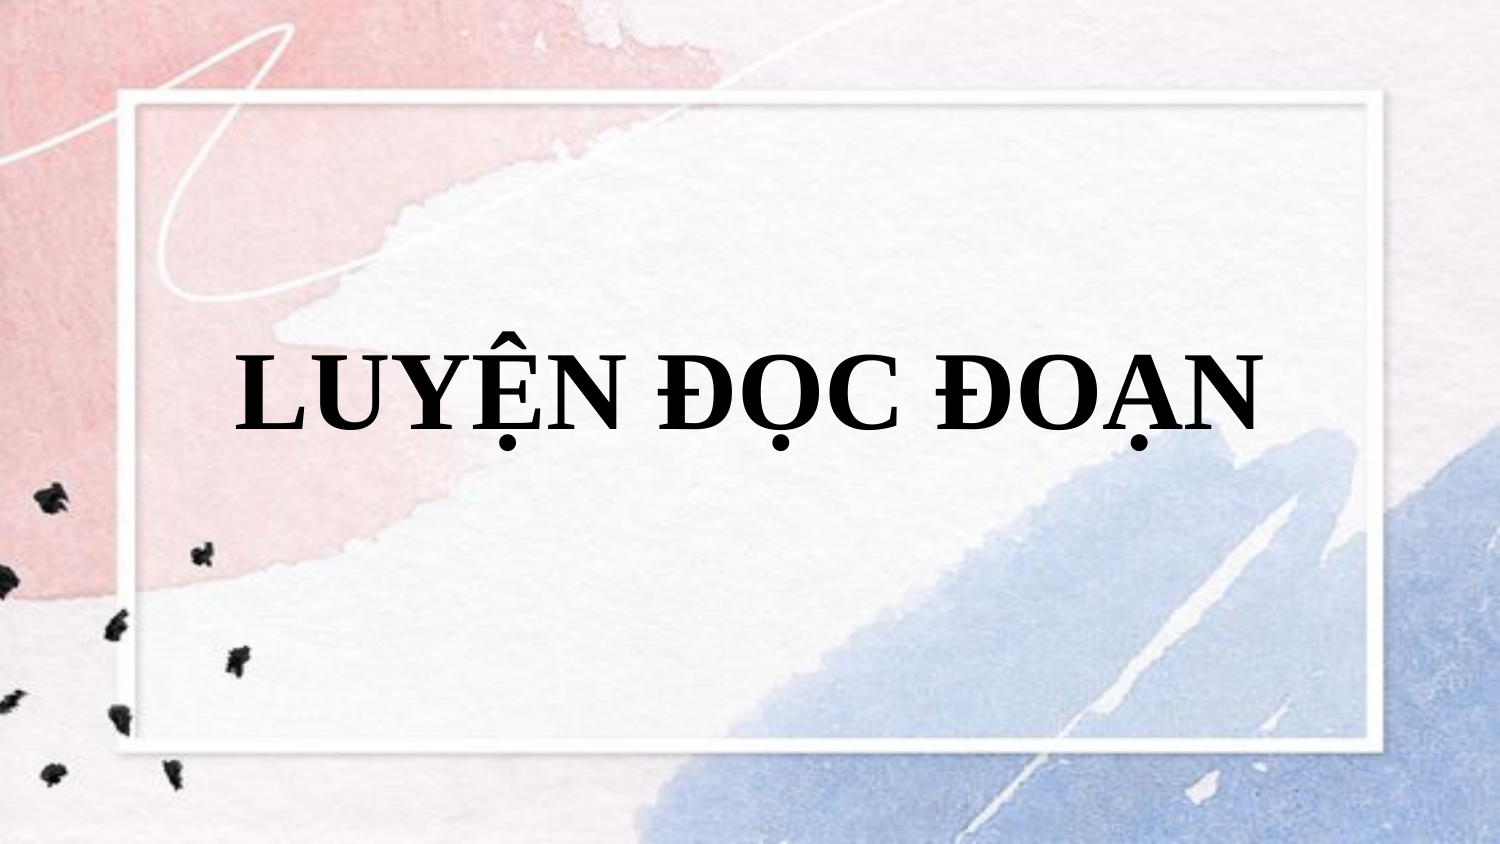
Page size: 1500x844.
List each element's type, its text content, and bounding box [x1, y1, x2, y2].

text_box LUYỆN ĐỌC ĐOẠN [215, 309, 1285, 460]
picture [0, 0, 1500, 844]
